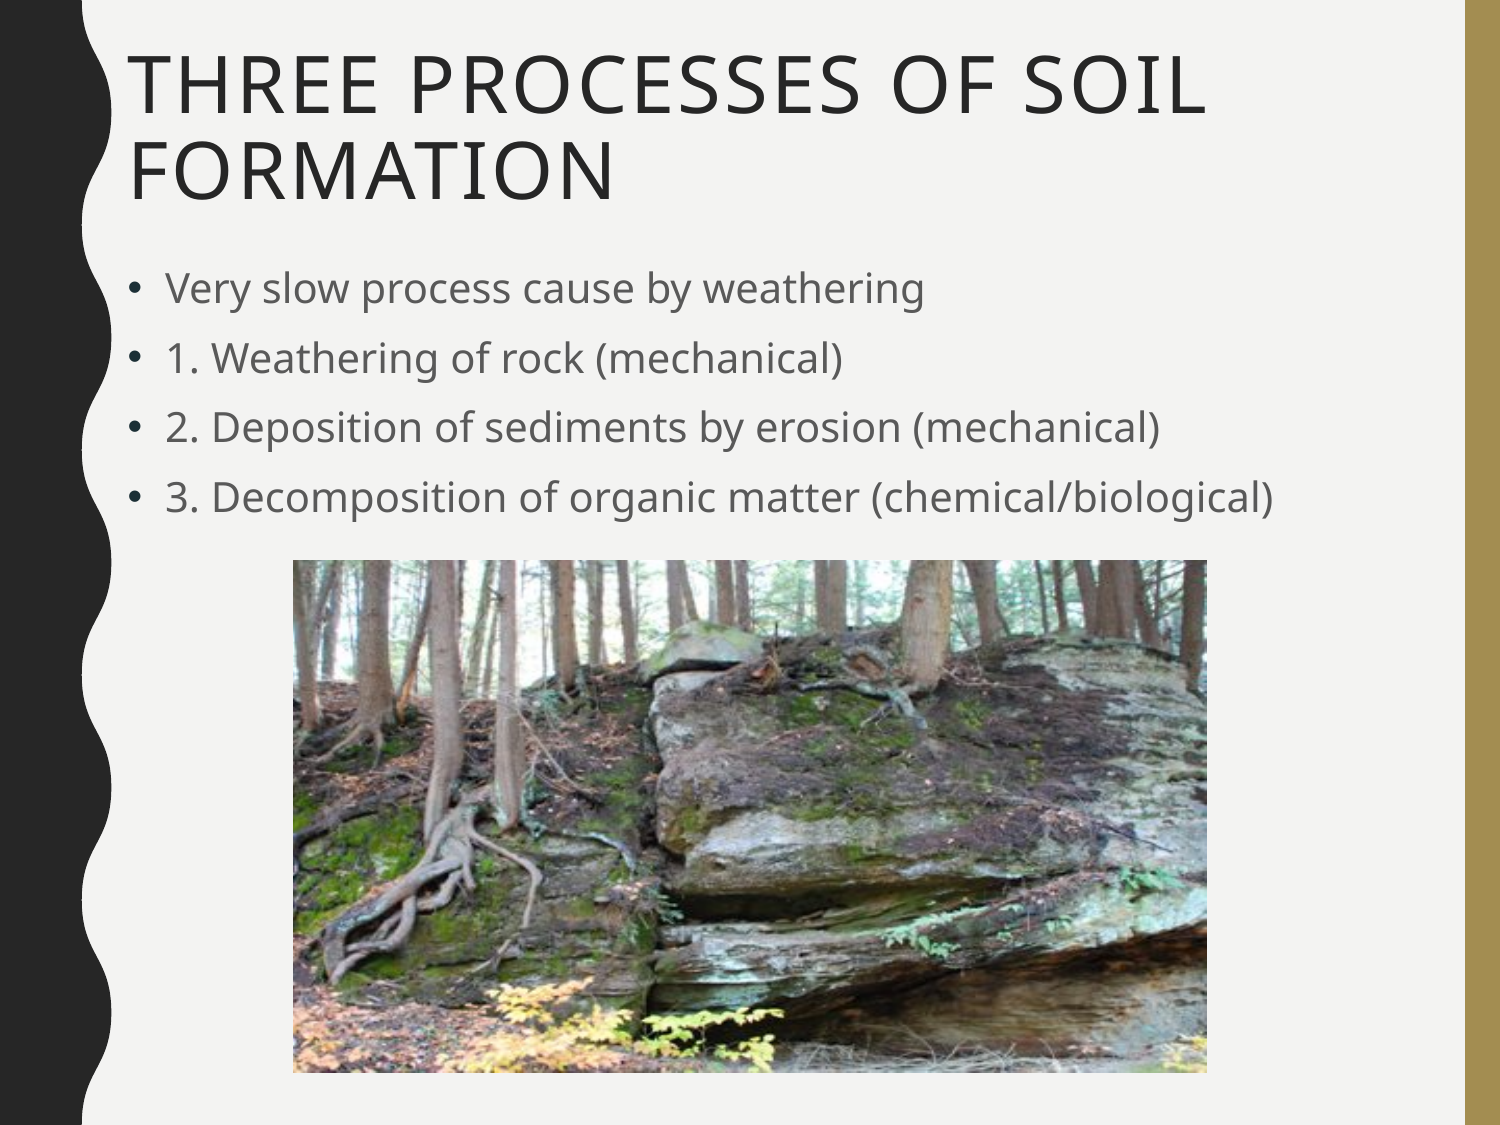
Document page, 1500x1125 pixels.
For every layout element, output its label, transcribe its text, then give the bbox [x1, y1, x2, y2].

picture [293, 560, 1207, 1073]
list Very slow process cause by weathering 1. Weathering of rock (mechanical) 2. Deposition of sediments by erosion (mechanical) 3. Decomposition of organic matter (chemical/biological) [112, 249, 1388, 1000]
title Three Processes of Soil Formation [112, 37, 1388, 225]
